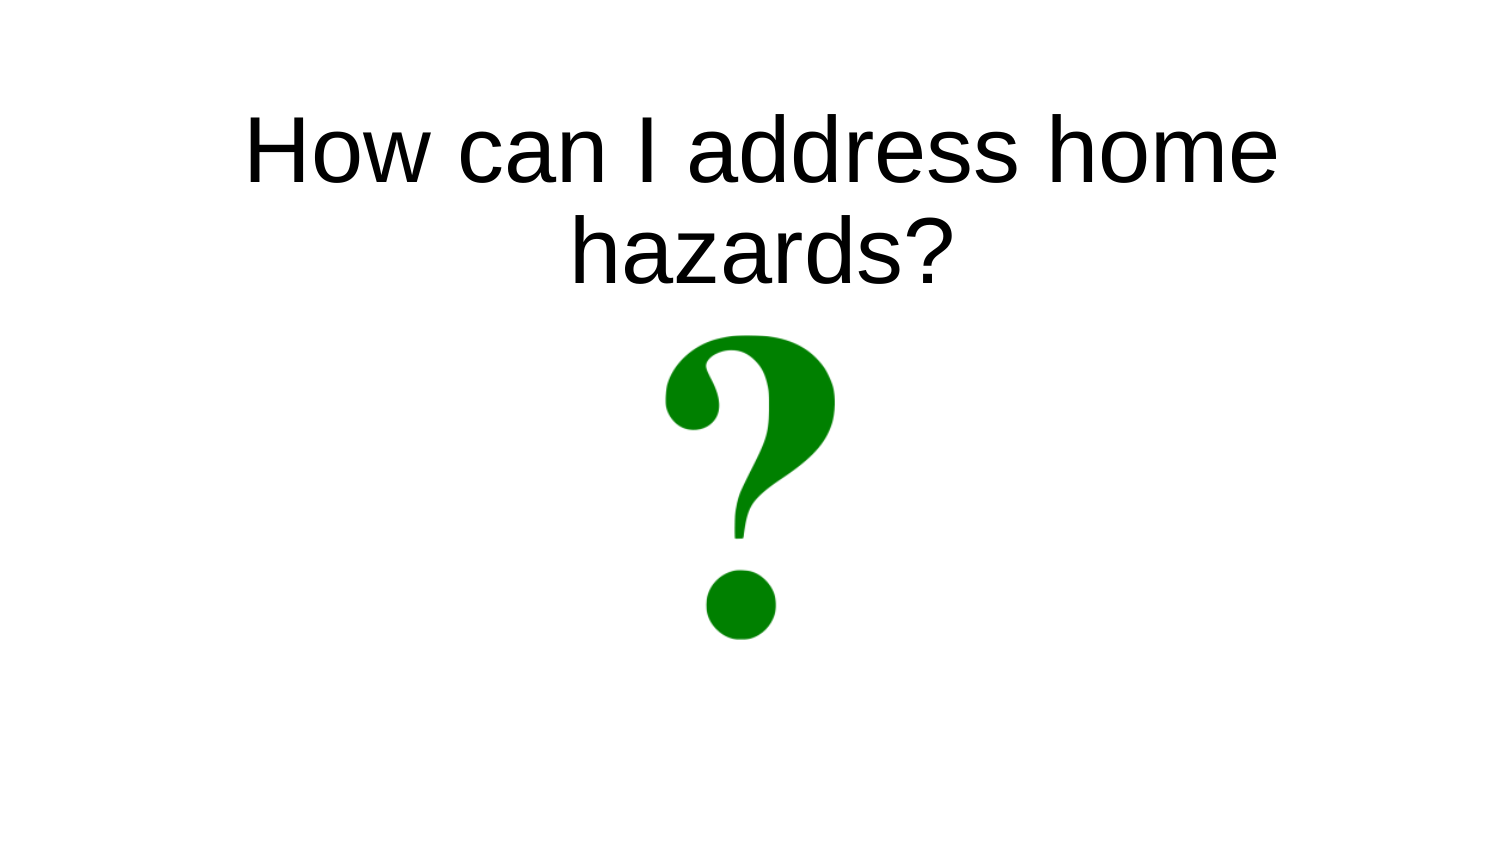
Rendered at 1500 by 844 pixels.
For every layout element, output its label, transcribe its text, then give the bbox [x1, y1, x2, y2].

title How can I address home hazards? [89, 53, 1436, 352]
picture [597, 334, 903, 641]
